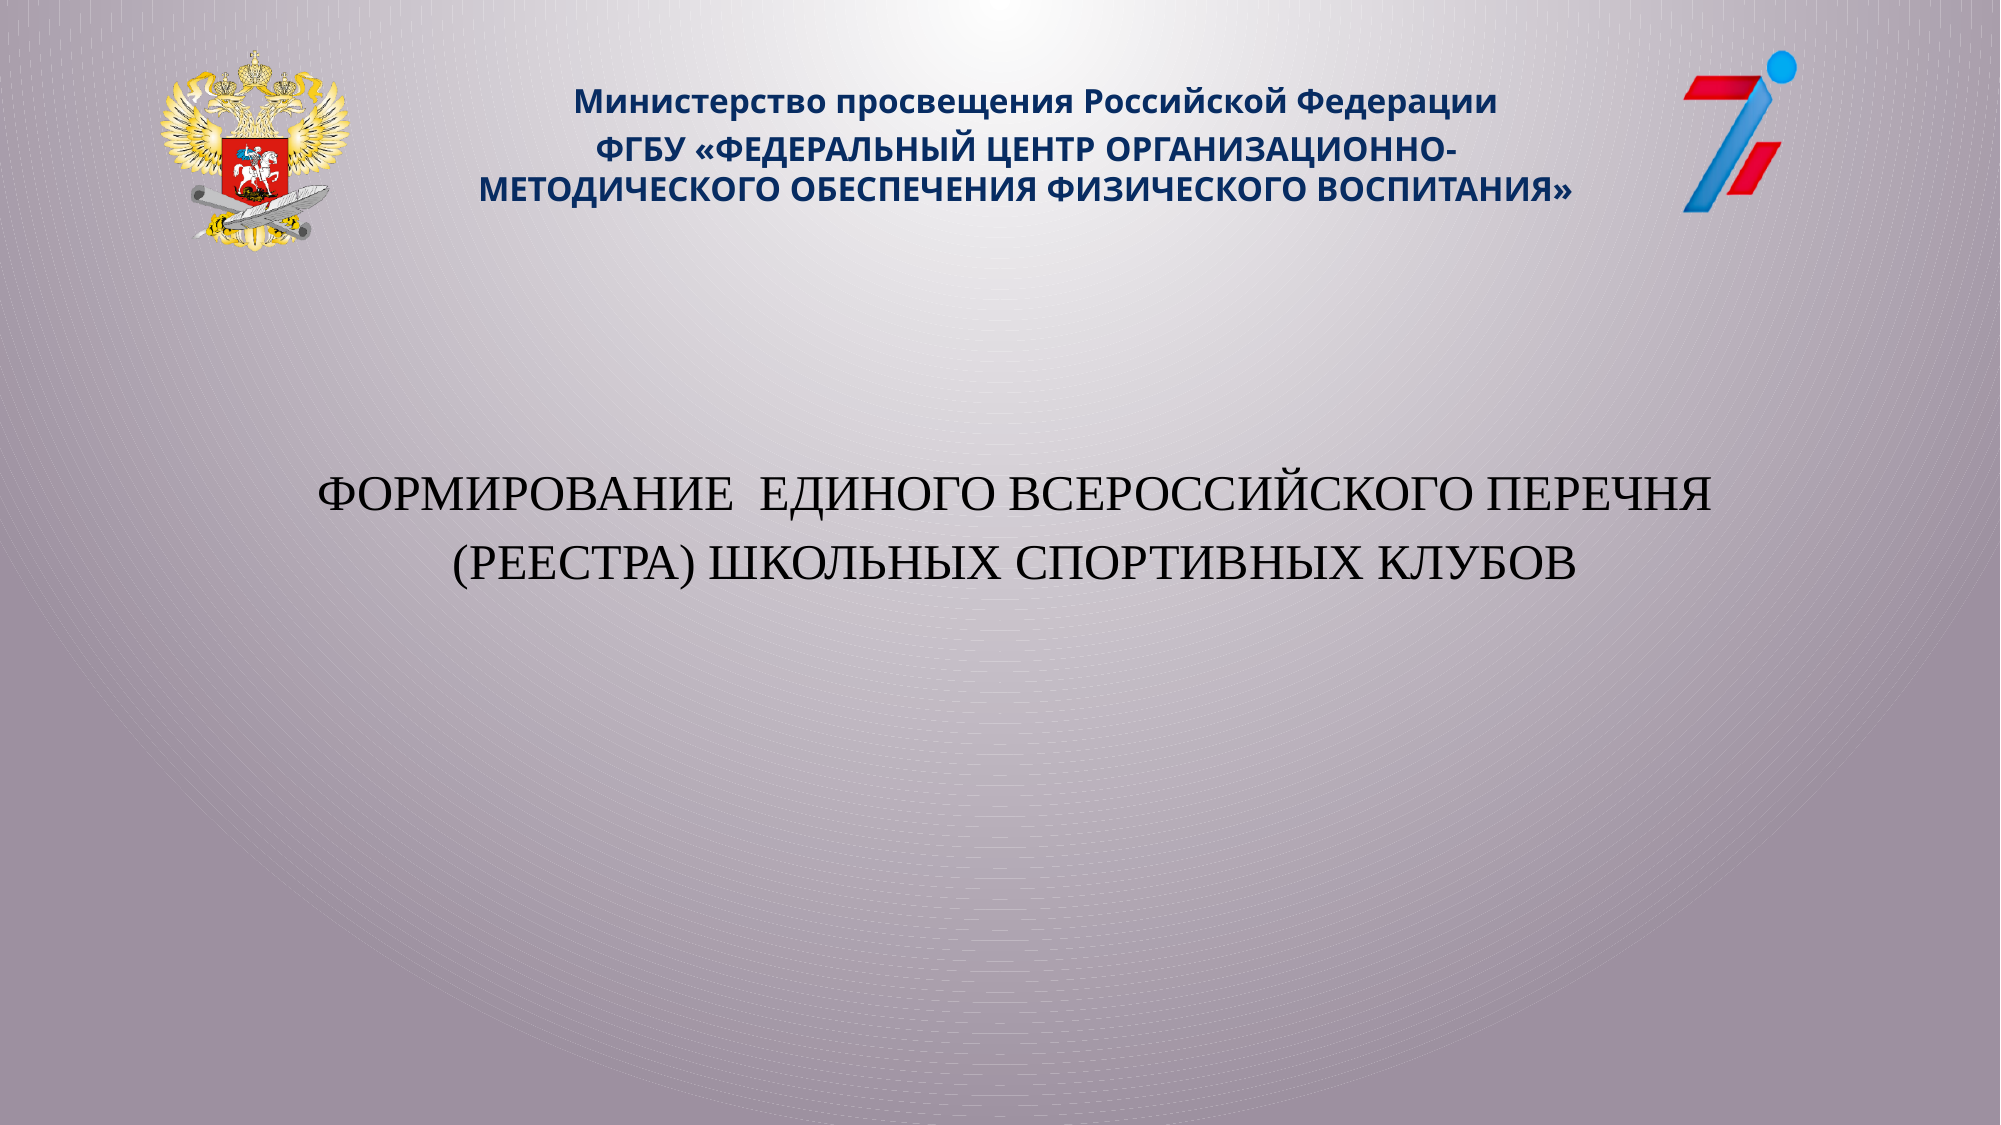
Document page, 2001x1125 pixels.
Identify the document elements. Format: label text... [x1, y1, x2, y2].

text_box Министерство просвещения Российской Федерации [411, 73, 1662, 128]
text_box ФГБУ «ФЕДЕРАЛЬНЫЙ ЦЕНТР ОРГАНИЗАЦИОННО-МЕТОДИЧЕСКОГО ОБЕСПЕЧЕНИЯ ФИЗИЧЕСКОГО ВОСПИТАНИЯ» [453, 121, 1600, 216]
picture [1679, 48, 1799, 214]
title Формирование единого Всероссийского перечня (реестра) школьных спортивных клубов [265, 265, 1766, 657]
picture [156, 47, 353, 255]
